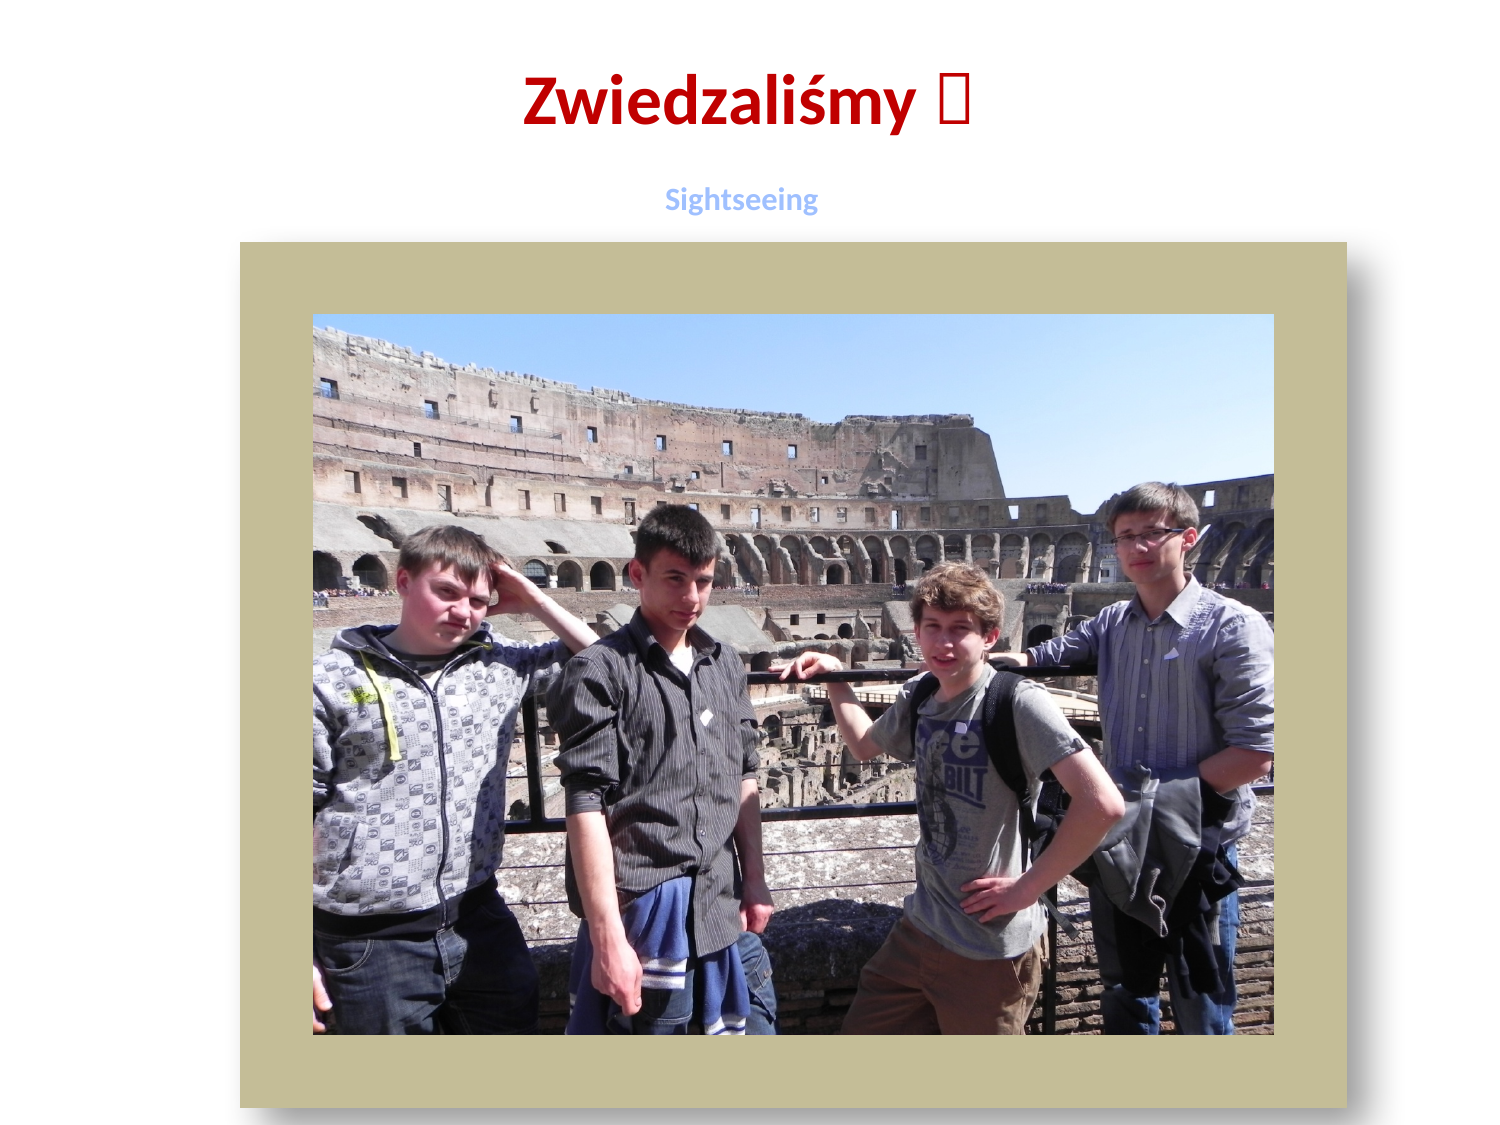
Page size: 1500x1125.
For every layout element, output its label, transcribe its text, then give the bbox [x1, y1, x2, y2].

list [312, 314, 1274, 1036]
title Zwiedzaliśmy  Sightseeing [75, 45, 1425, 233]
